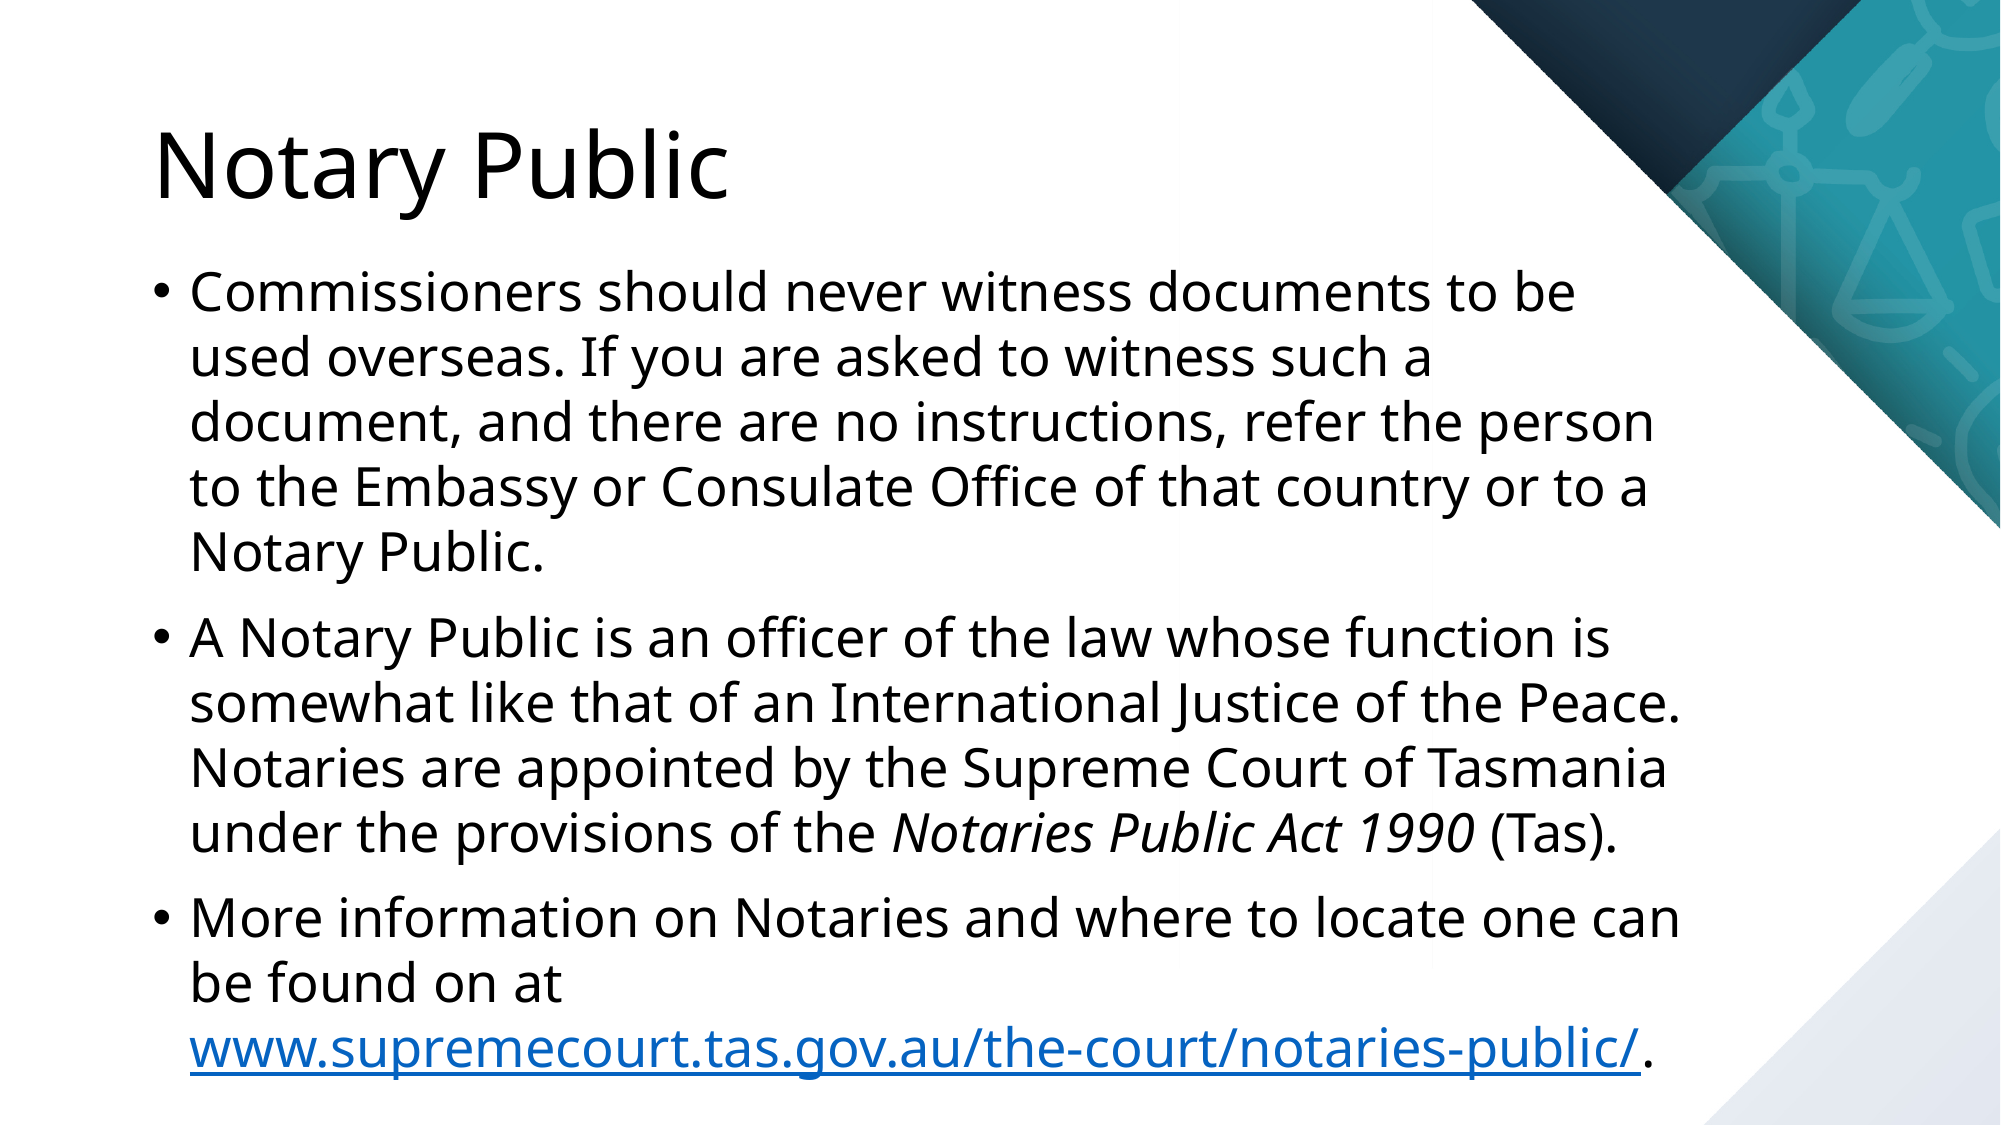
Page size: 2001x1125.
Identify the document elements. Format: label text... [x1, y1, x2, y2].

list Commissioners should never witness documents to be used overseas. If you are asked to witness such a document, and there are no instructions, refer the person to the Embassy or Consulate Office of that country or to a Notary Public. A Notary Public is an officer of the law whose function is somewhat like that of an International Justice of the Peace. Notaries are appointed by the Supreme Court of Tasmania under the provisions of the Notaries Public Act 1990 (Tas). More information on Notaries and where to locate one can be found on at www.supremecourt.tas.gov.au/the-court/notaries-public/. [137, 249, 1708, 1010]
picture [0, 0, 2001, 1125]
title Notary Public [137, 59, 1523, 249]
